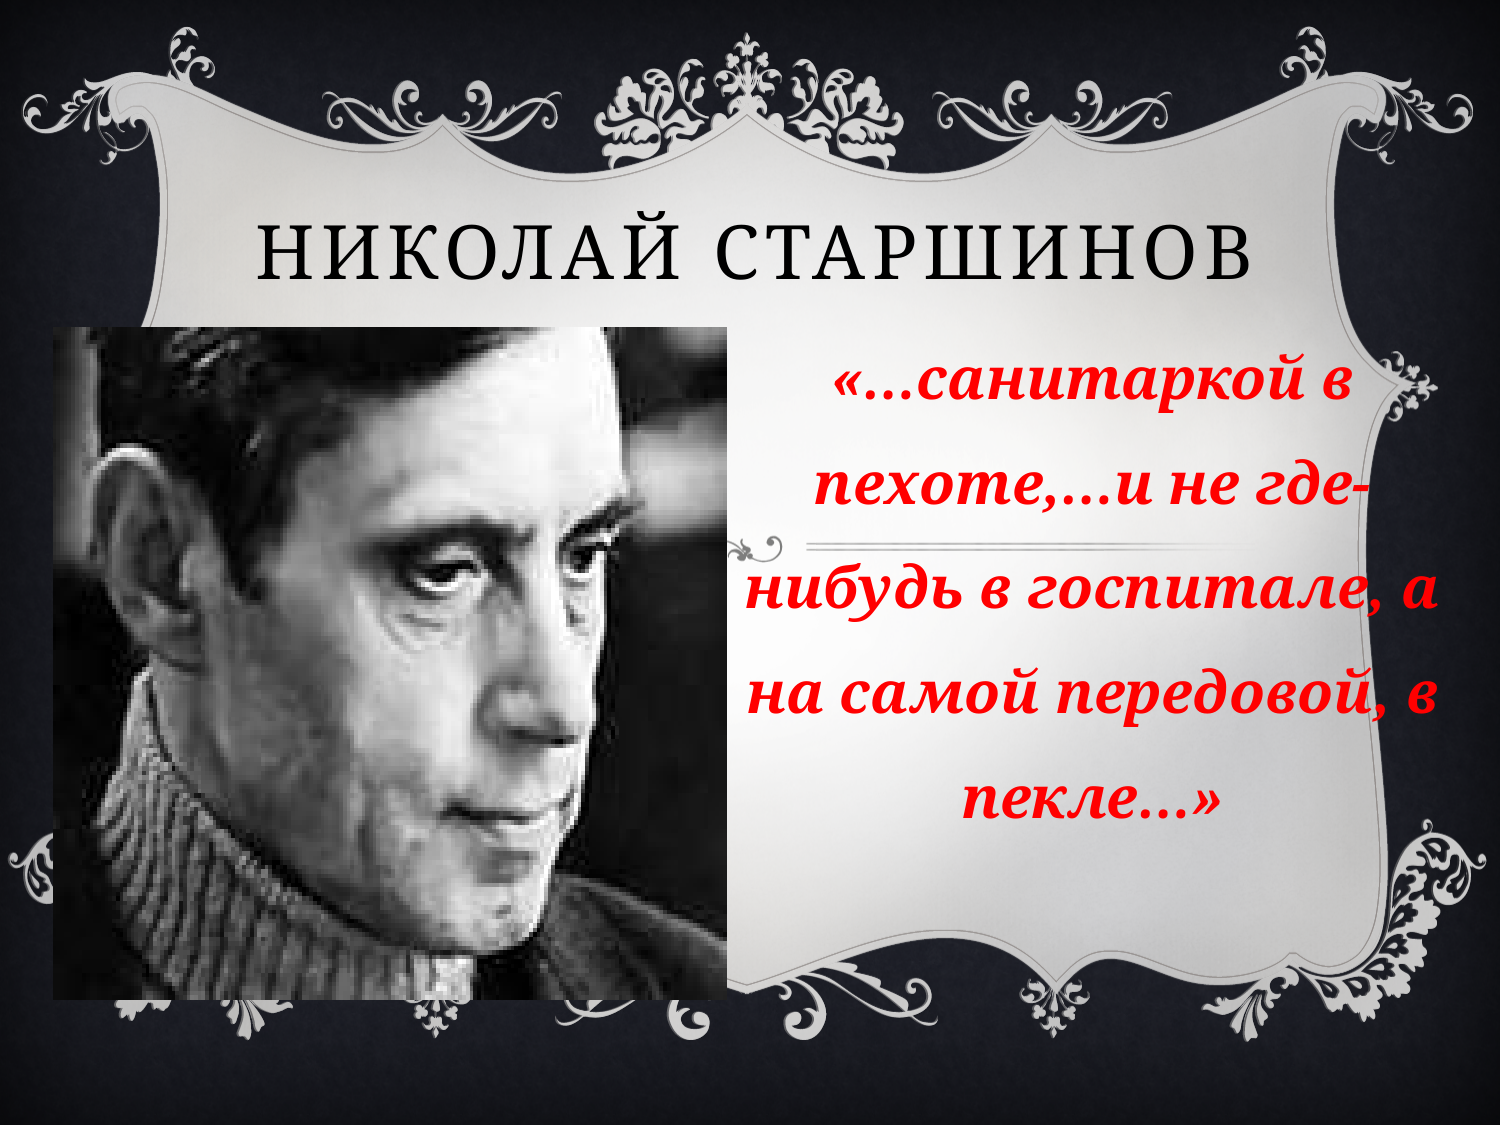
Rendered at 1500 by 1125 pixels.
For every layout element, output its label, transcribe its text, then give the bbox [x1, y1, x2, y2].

subtitle «…санитаркой в пехоте,…и не где-нибудь в госпитале, а на самой передовой, в пекле…» [726, 298, 1459, 1029]
picture [0, 0, 1500, 1125]
title Николай Старшинов [183, 149, 1328, 303]
